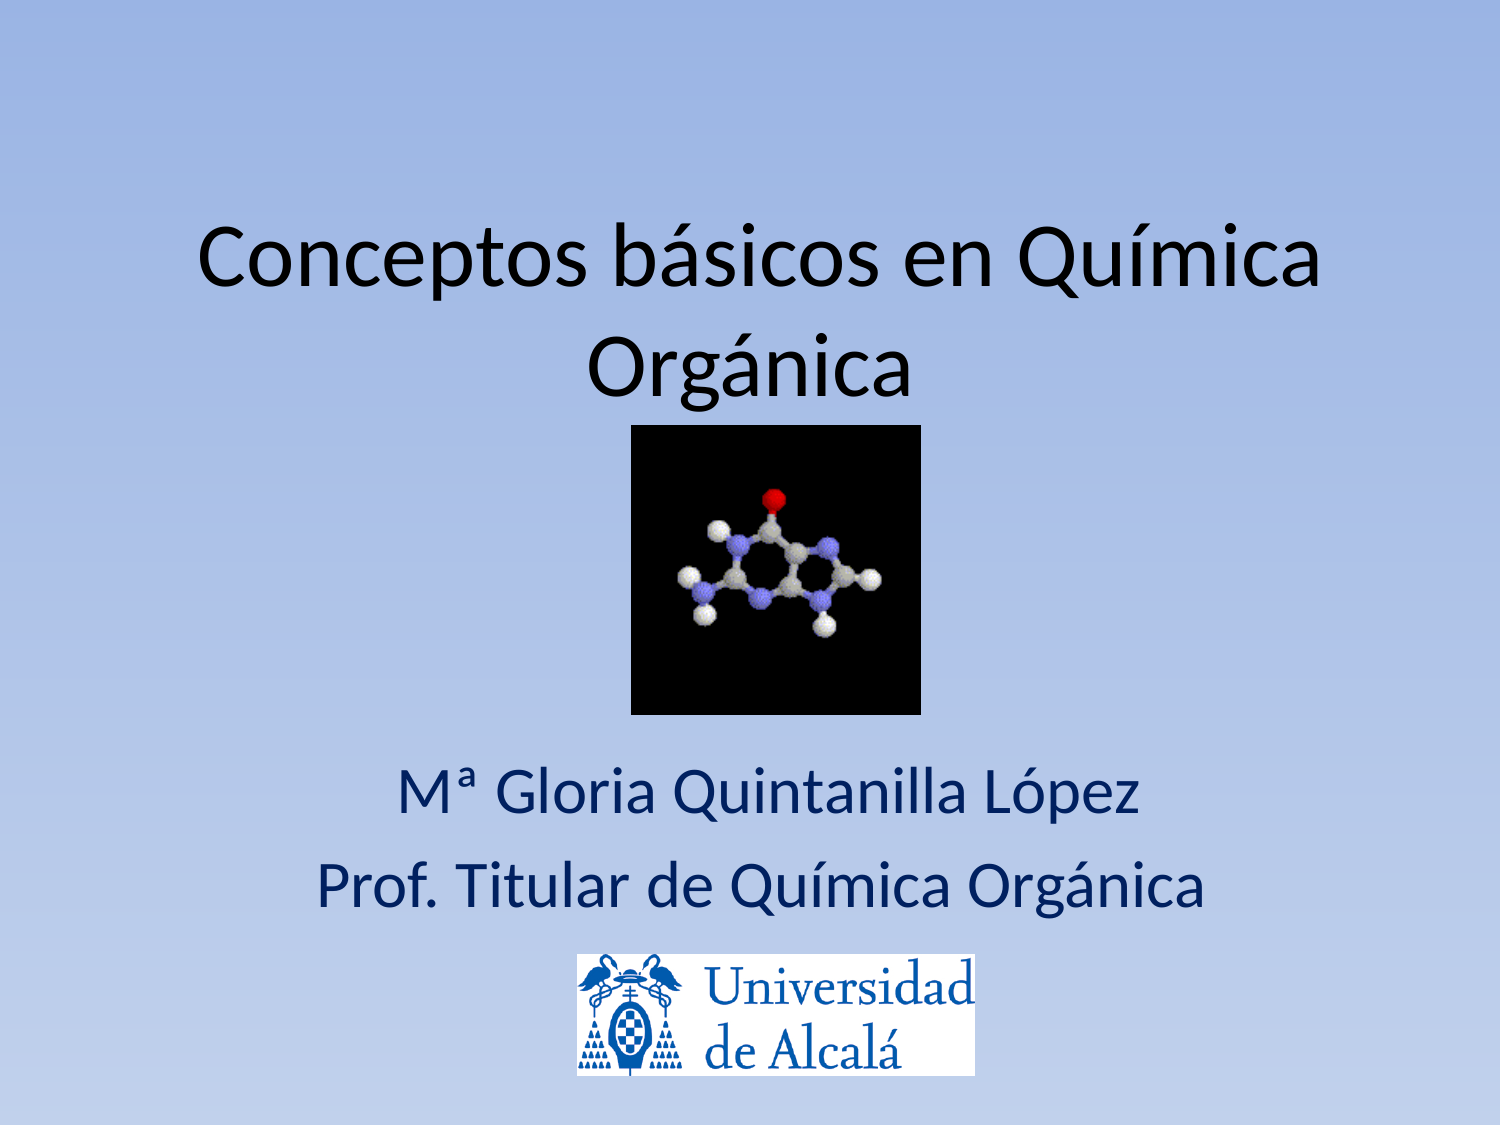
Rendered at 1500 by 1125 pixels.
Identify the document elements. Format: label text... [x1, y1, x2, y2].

title Conceptos básicos en Química Orgánica [123, 184, 1399, 426]
subtitle Mª Gloria Quintanilla López Prof. Titular de Química Orgánica [236, 739, 1287, 1028]
picture [577, 954, 976, 1076]
picture [631, 425, 922, 715]
